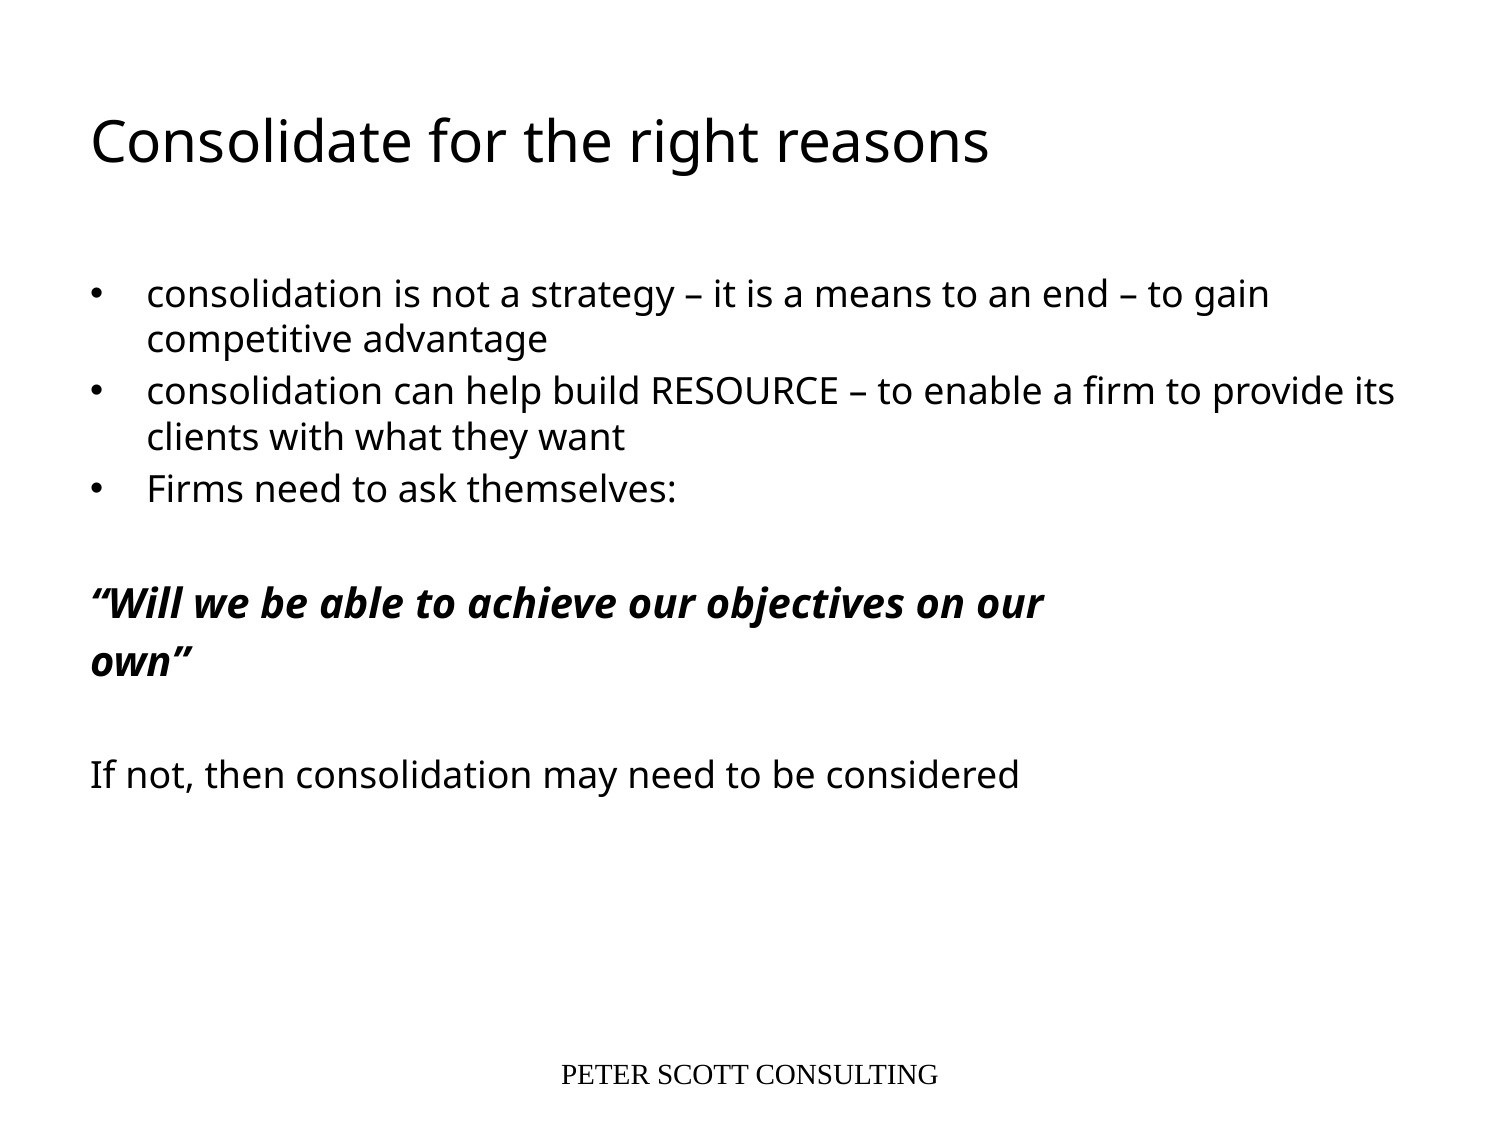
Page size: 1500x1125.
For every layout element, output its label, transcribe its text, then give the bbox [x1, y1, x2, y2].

title Consolidate for the right reasons [75, 45, 1425, 233]
footer PETER SCOTT CONSULTING [512, 1042, 988, 1103]
list consolidation is not a strategy – it is a means to an end – to gain competitive advantage consolidation can help build RESOURCE – to enable a firm to provide its clients with what they want Firms need to ask themselves: “Will we be able to achieve our objectives on our own” If not, then consolidation may need to be considered [75, 262, 1425, 1005]
